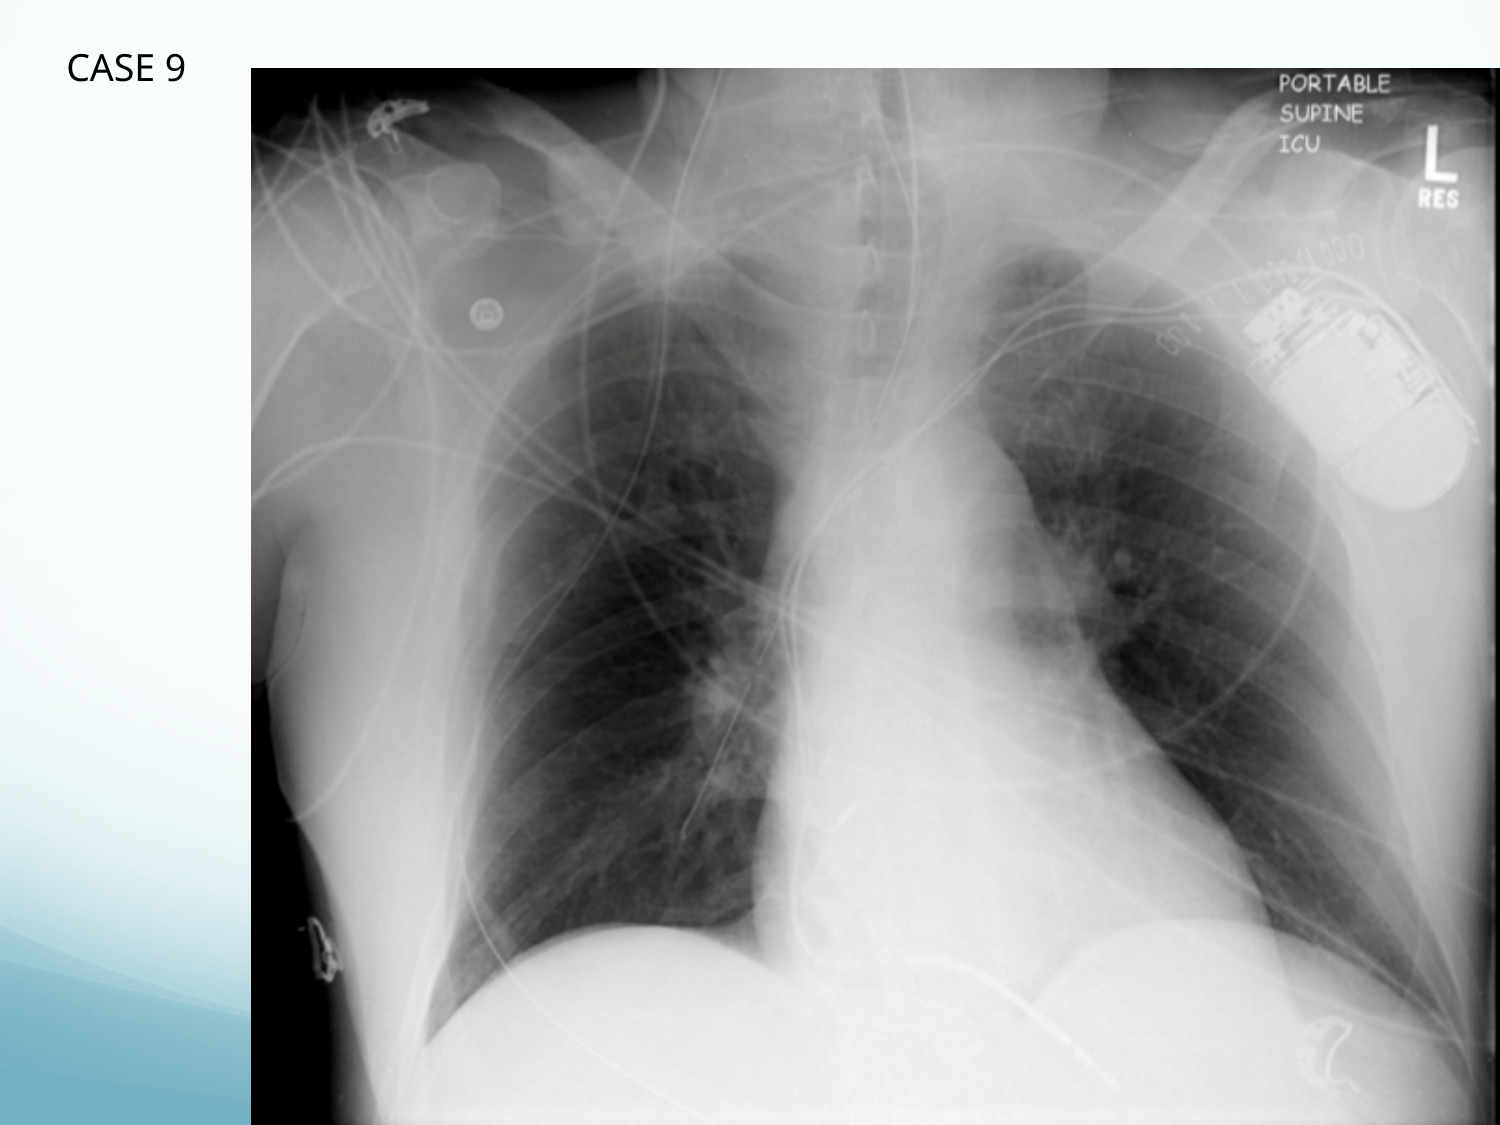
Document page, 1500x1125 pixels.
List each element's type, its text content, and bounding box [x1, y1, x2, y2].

picture [251, 68, 1500, 1125]
text_box CASE 9 [51, 36, 353, 97]
